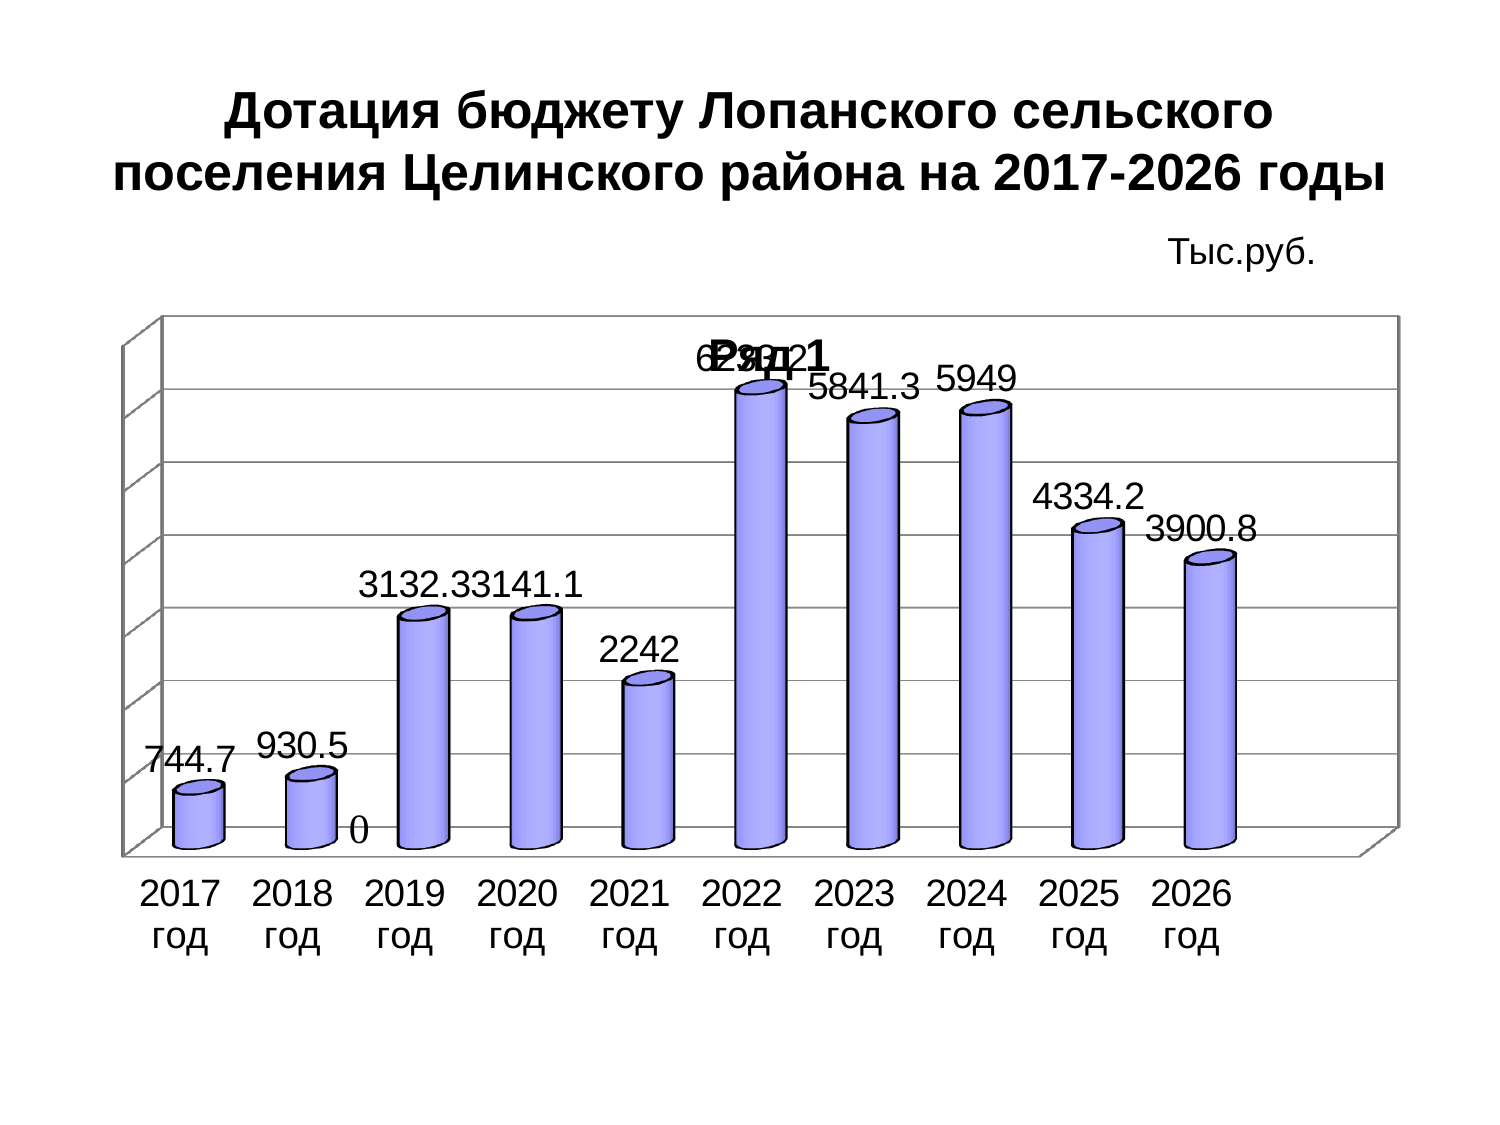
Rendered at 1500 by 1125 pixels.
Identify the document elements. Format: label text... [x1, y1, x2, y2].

chart [86, 294, 1453, 1024]
title Дотация бюджету Лопанского сельского поселения Целинского района на 2017-2026 годы [75, 45, 1425, 233]
text_box Тыс.руб. [1152, 219, 1332, 280]
